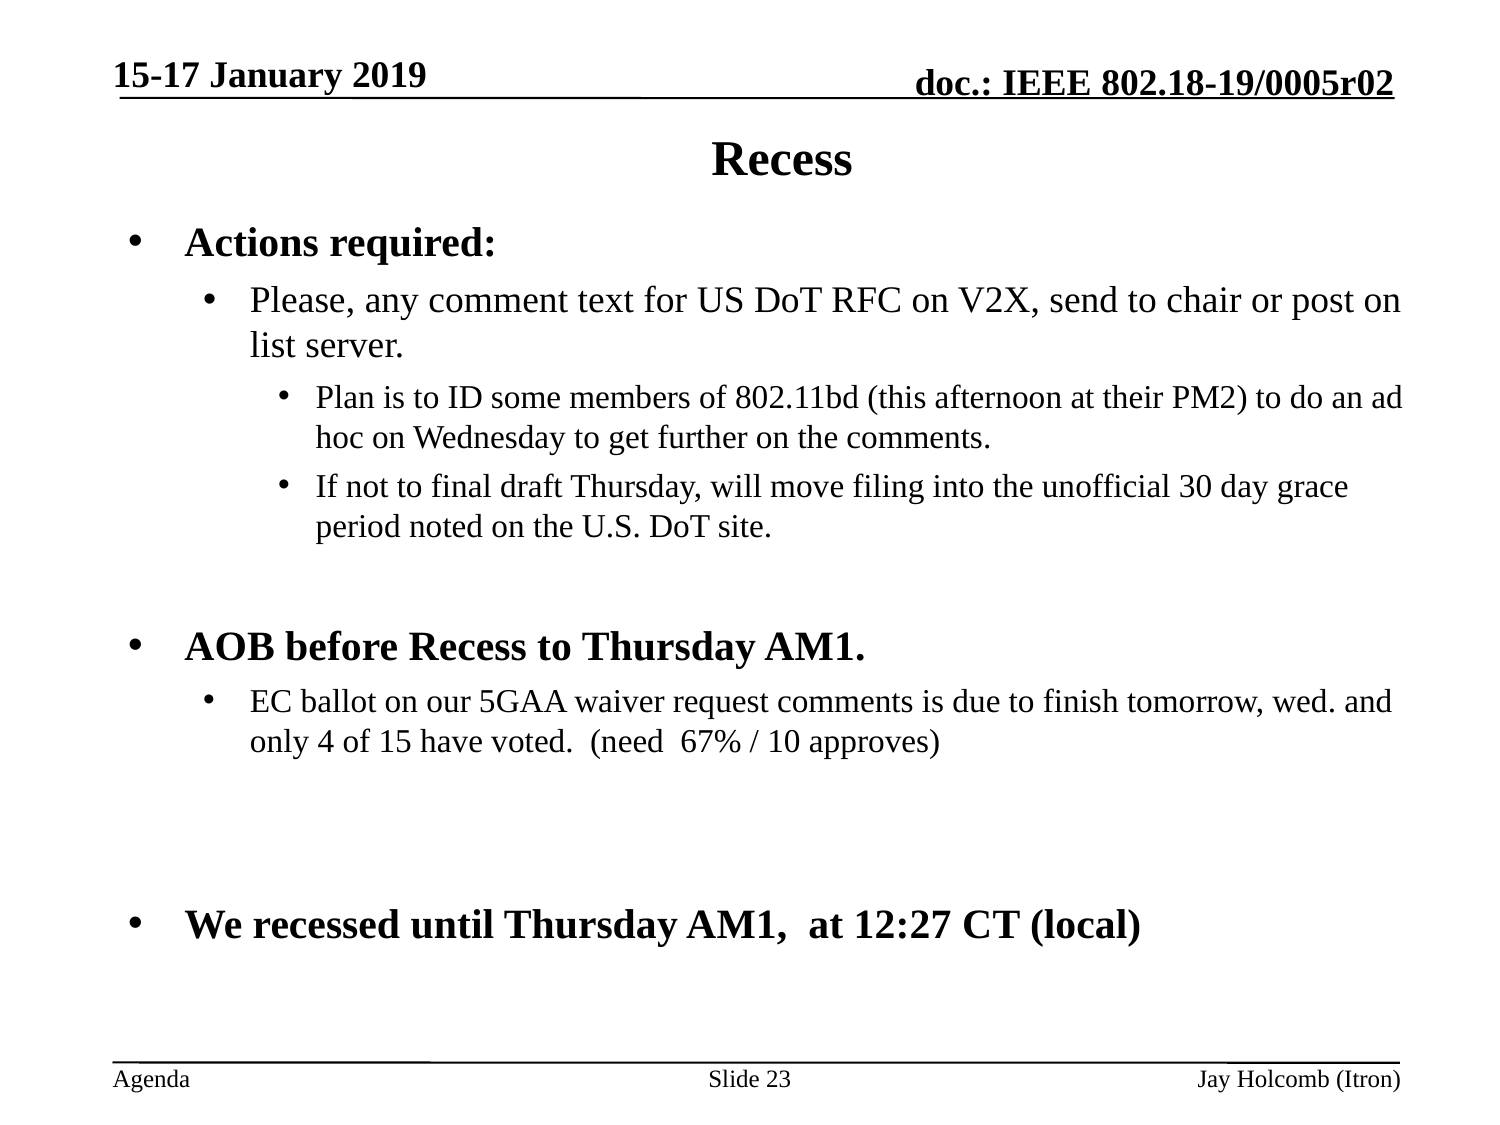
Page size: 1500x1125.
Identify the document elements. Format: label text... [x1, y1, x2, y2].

title Recess [114, 103, 1451, 207]
slide_number Slide 23 [699, 1061, 800, 1123]
list Actions required: Please, any comment text for US DoT RFC on V2X, send to chair or post on list server. Plan is to ID some members of 802.11bd (this afternoon at their PM2) to do an ad hoc on Wednesday to get further on the comments. If not to final draft Thursday, will move filing into the unofficial 30 day grace period noted on the U.S. DoT site. AOB before Recess to Thursday AM1. EC ballot on our 5GAA waiver request comments is due to finish tomorrow, wed. and only 4 of 15 have voted. (need 67% / 10 approves) We recessed until Thursday AM1, at 12:27 CT (local) [112, 207, 1451, 1063]
footer Jay Holcomb (Itron) [878, 1061, 1402, 1093]
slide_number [112, 49, 488, 95]
